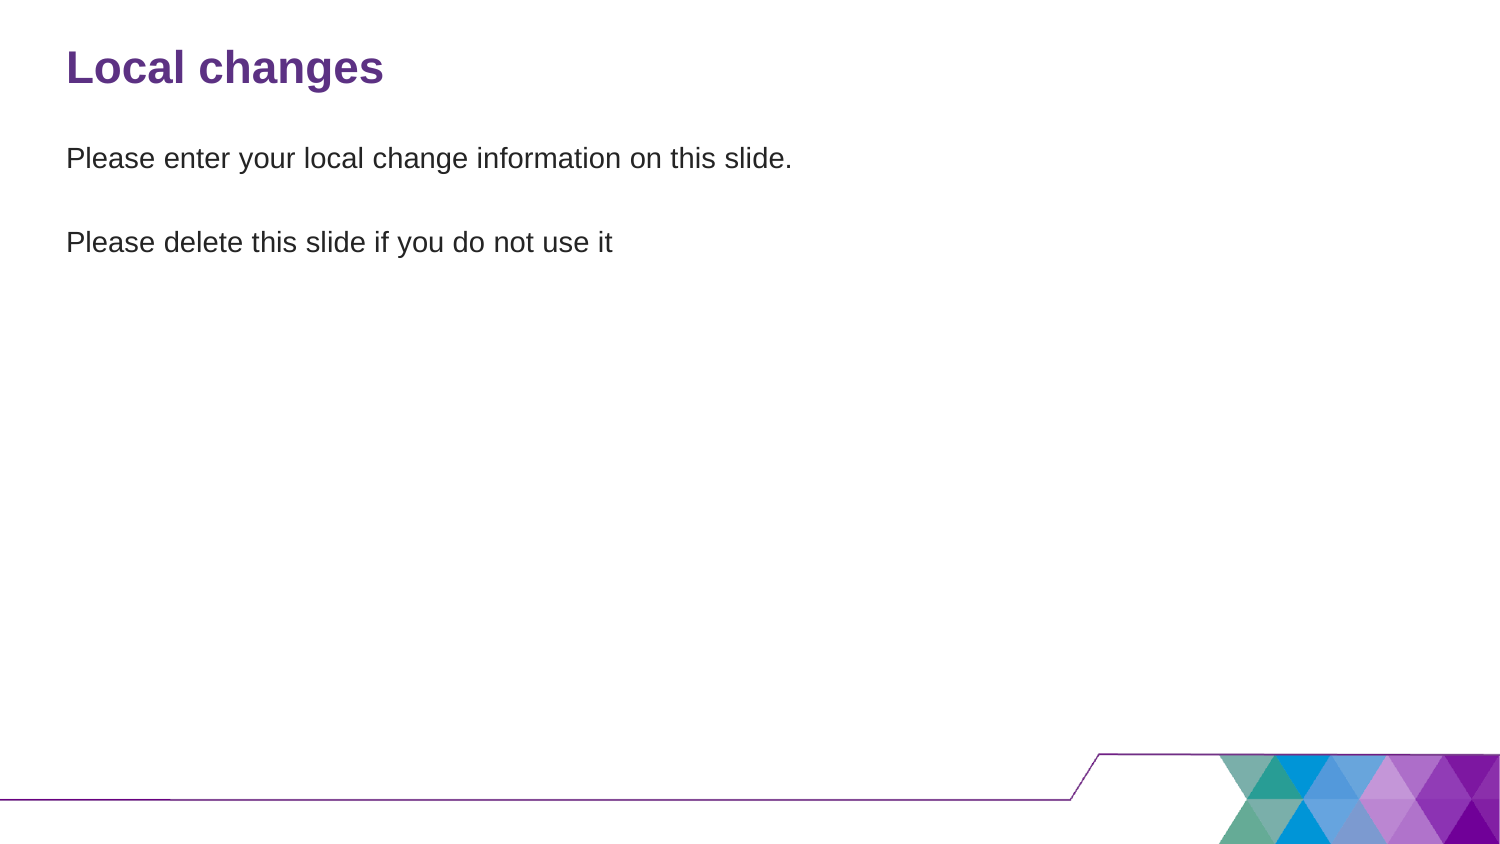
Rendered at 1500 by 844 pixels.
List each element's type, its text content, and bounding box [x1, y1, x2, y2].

picture [0, 0, 1500, 844]
title Local changes [51, 23, 1449, 116]
list Please enter your local change information on this slide. Please delete this slide if you do not use it [51, 116, 1460, 738]
